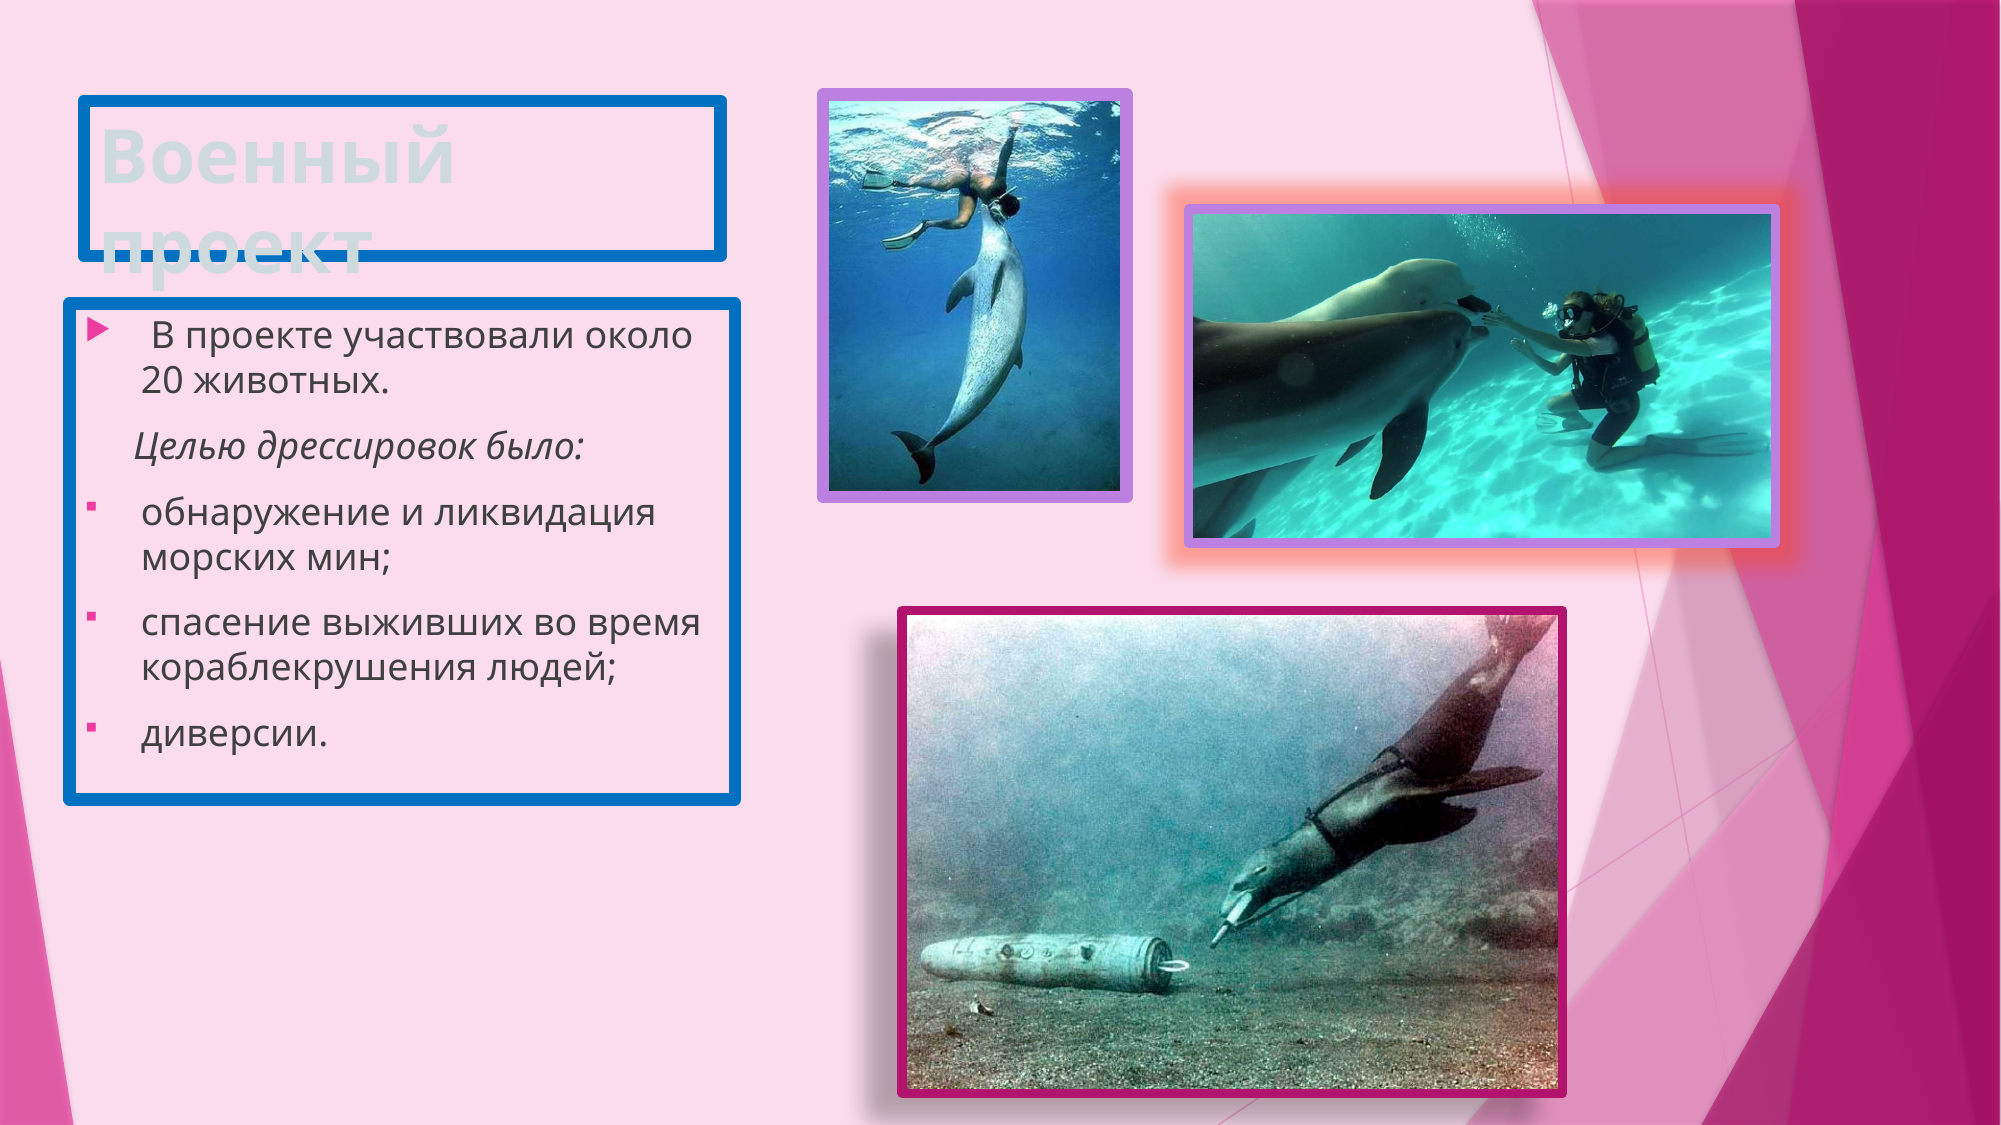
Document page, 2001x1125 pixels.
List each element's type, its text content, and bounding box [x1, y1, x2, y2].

title Военный проект [83, 100, 721, 256]
picture [828, 100, 1121, 492]
picture [906, 614, 1559, 1090]
list В проекте участвовали около 20 животных. Целью дрессировок было: обнаружение и ликвидация морских мин; спасение выживших во время кораблекрушения людей; диверсии. [69, 303, 735, 800]
picture [1192, 213, 1772, 539]
